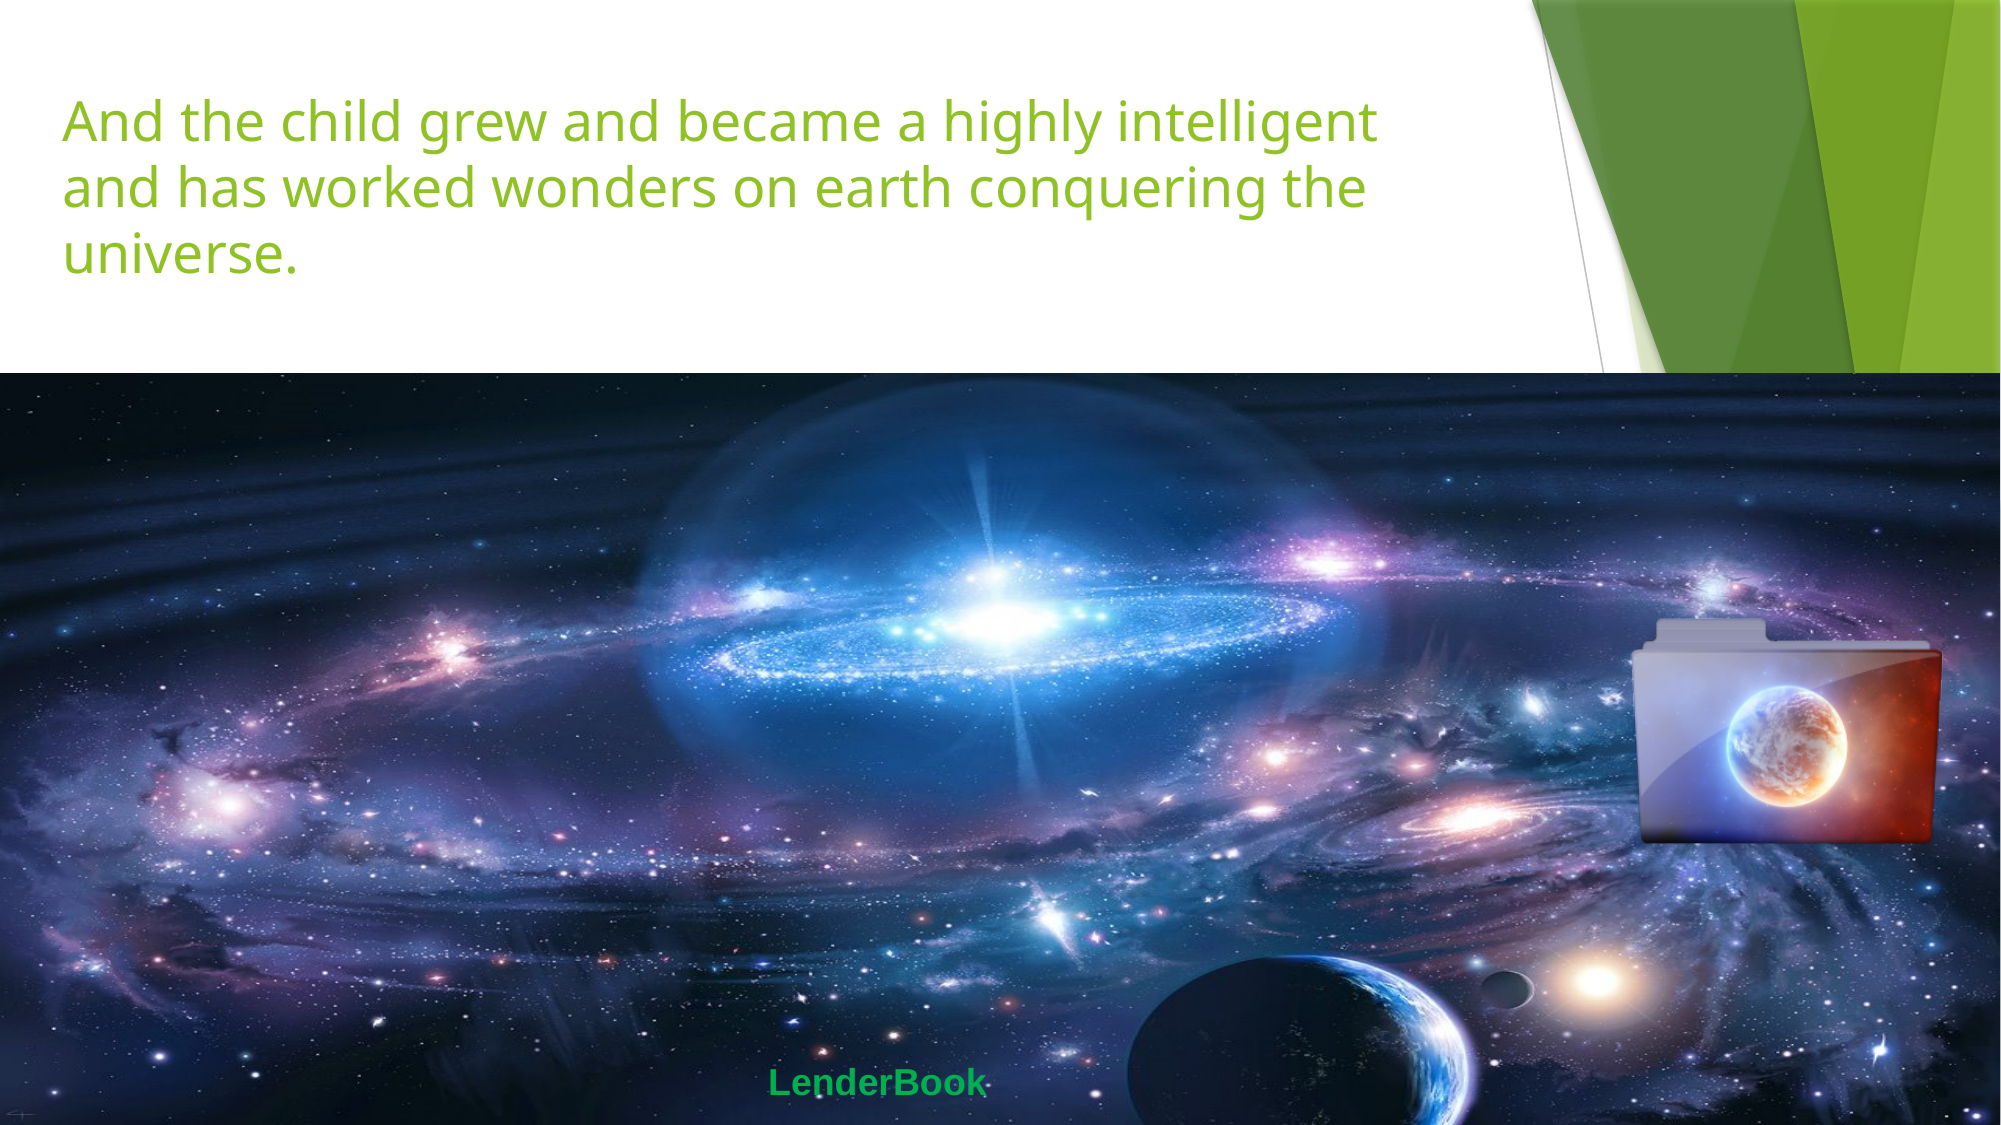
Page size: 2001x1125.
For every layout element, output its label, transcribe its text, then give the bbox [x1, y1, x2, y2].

title And the child grew and became a highly intelligent and has worked wonders on earth conquering the universe. [47, 78, 1458, 295]
picture [0, 372, 2000, 1125]
